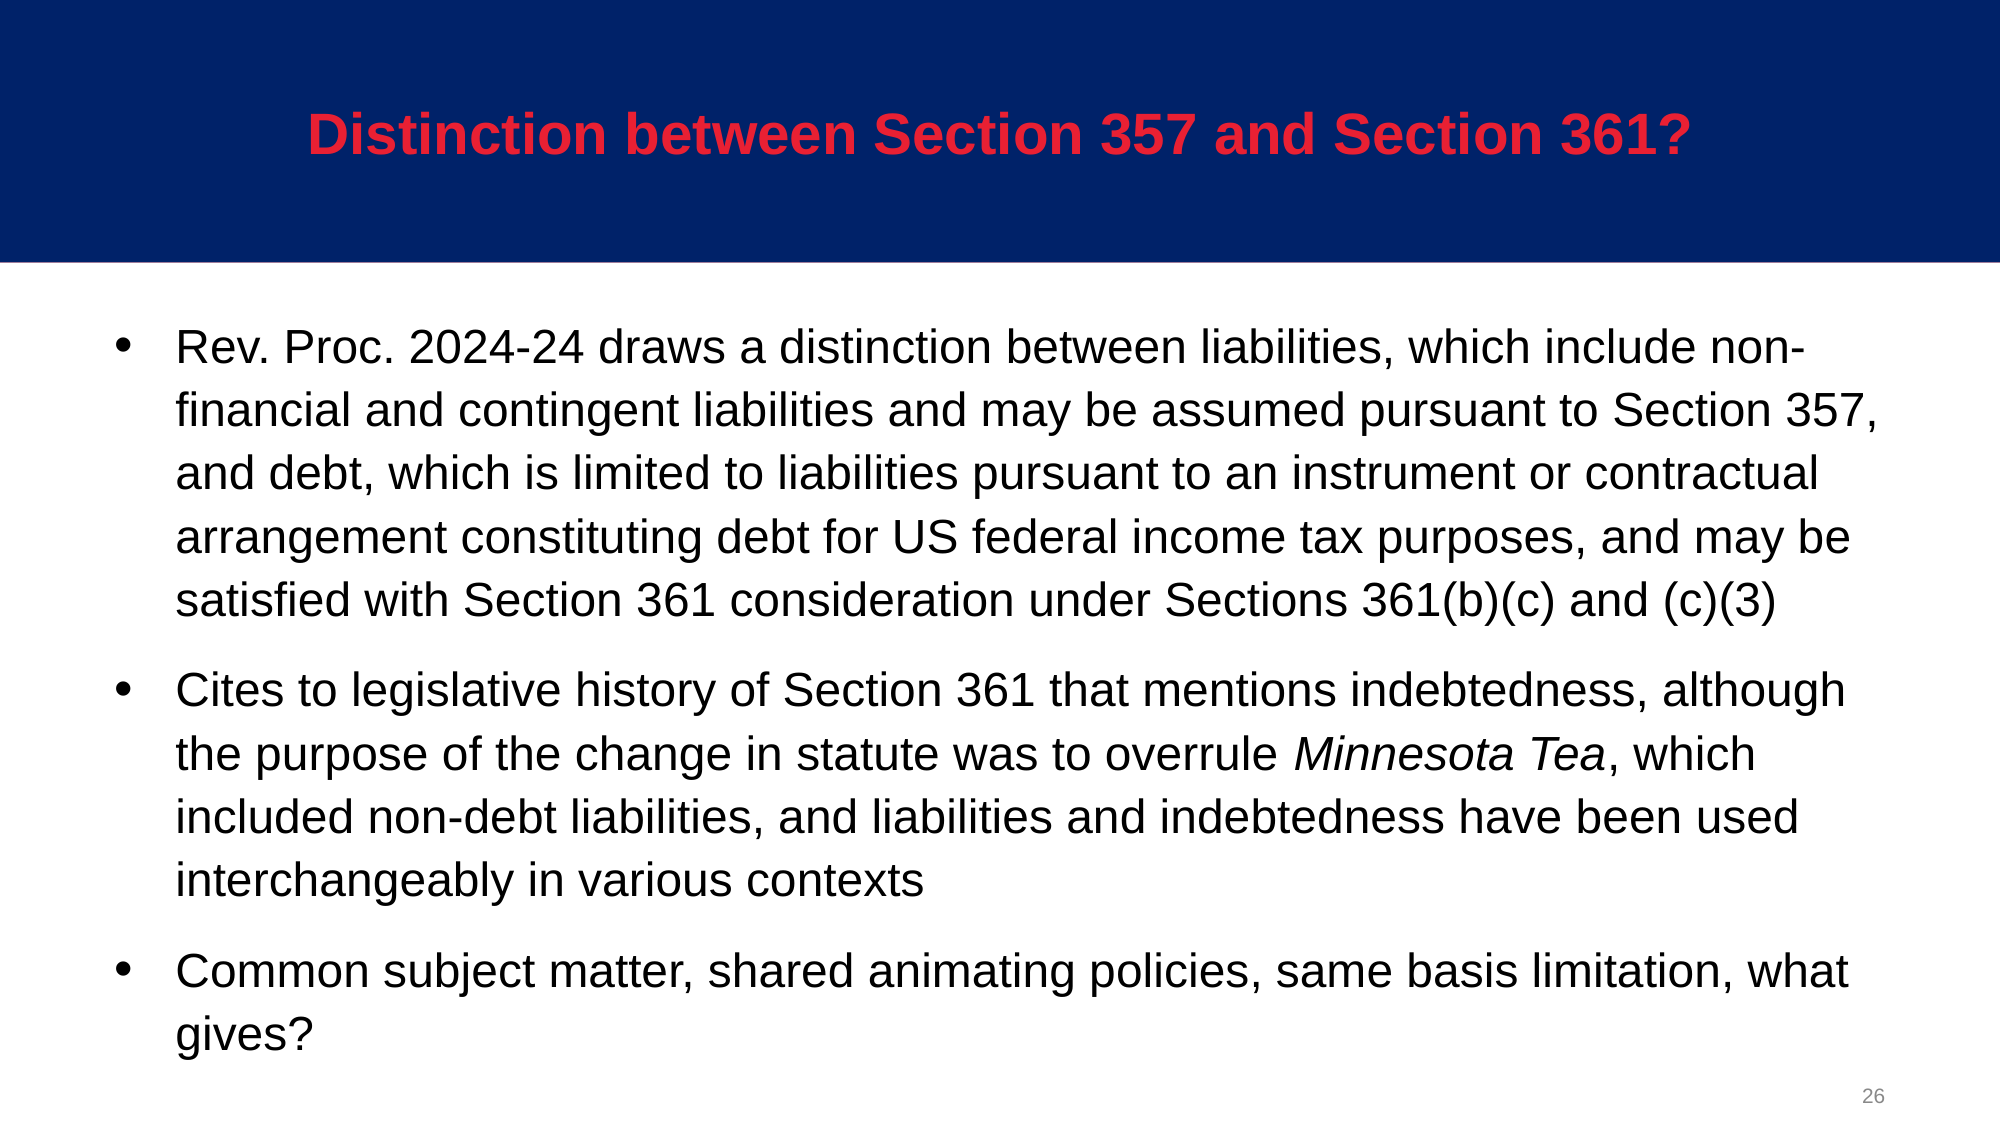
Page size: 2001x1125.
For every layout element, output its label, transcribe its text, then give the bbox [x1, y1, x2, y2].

slide_number 26 [1449, 1065, 1900, 1125]
title Distinction between Section 357 and Section 361? [99, 37, 1903, 225]
list Rev. Proc. 2024-24 draws a distinction between liabilities, which include non-financial and contingent liabilities and may be assumed pursuant to Section 357, and debt, which is limited to liabilities pursuant to an instrument or contractual arrangement constituting debt for US federal income tax purposes, and may be satisfied with Section 361 consideration under Sections 361(b)(c) and (c)(3) Cites to legislative history of Section 361 that mentions indebtedness, although the purpose of the change in statute was to overrule Minnesota Tea, which included non-debt liabilities, and liabilities and indebtedness have been used interchangeably in various contexts Common subject matter, shared animating policies, same basis limitation, what gives? [99, 302, 1903, 1043]
